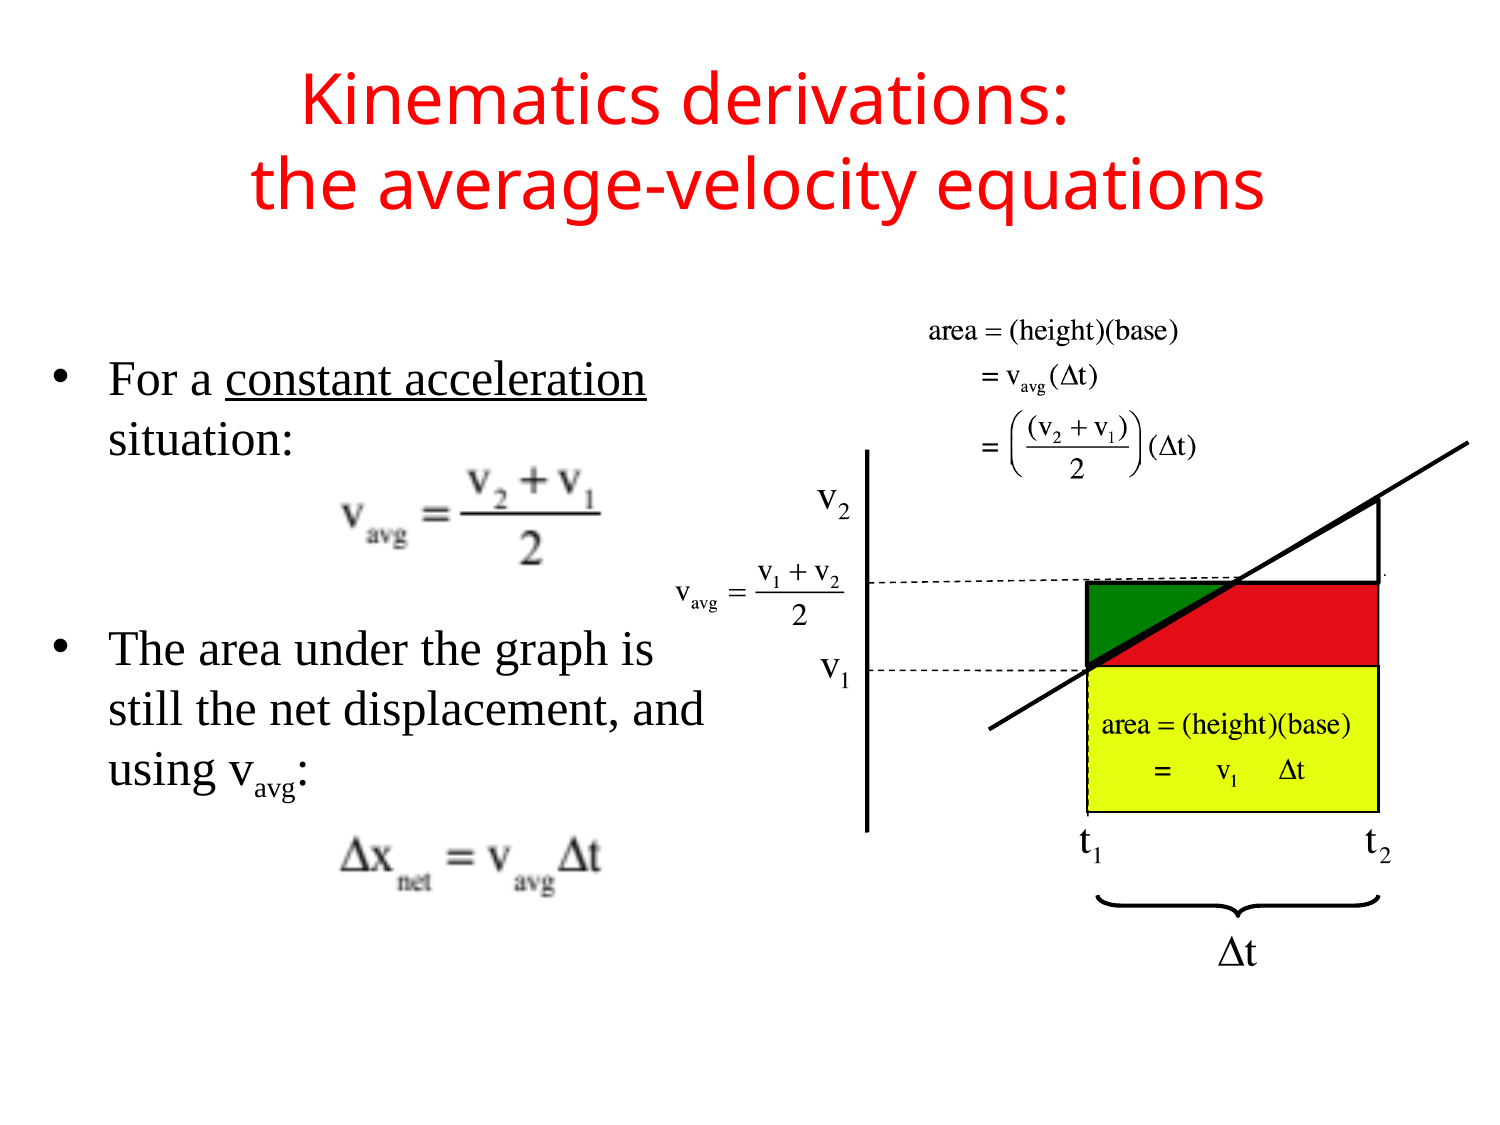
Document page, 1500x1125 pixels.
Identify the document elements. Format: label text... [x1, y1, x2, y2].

title Kinematics derivations: the average-velocity equations [75, 45, 1425, 233]
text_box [670, 311, 1469, 973]
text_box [332, 817, 611, 902]
list For a constant acceleration situation: The area under the graph is still the net displacement, and using vavg: [36, 337, 665, 887]
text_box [333, 441, 611, 575]
